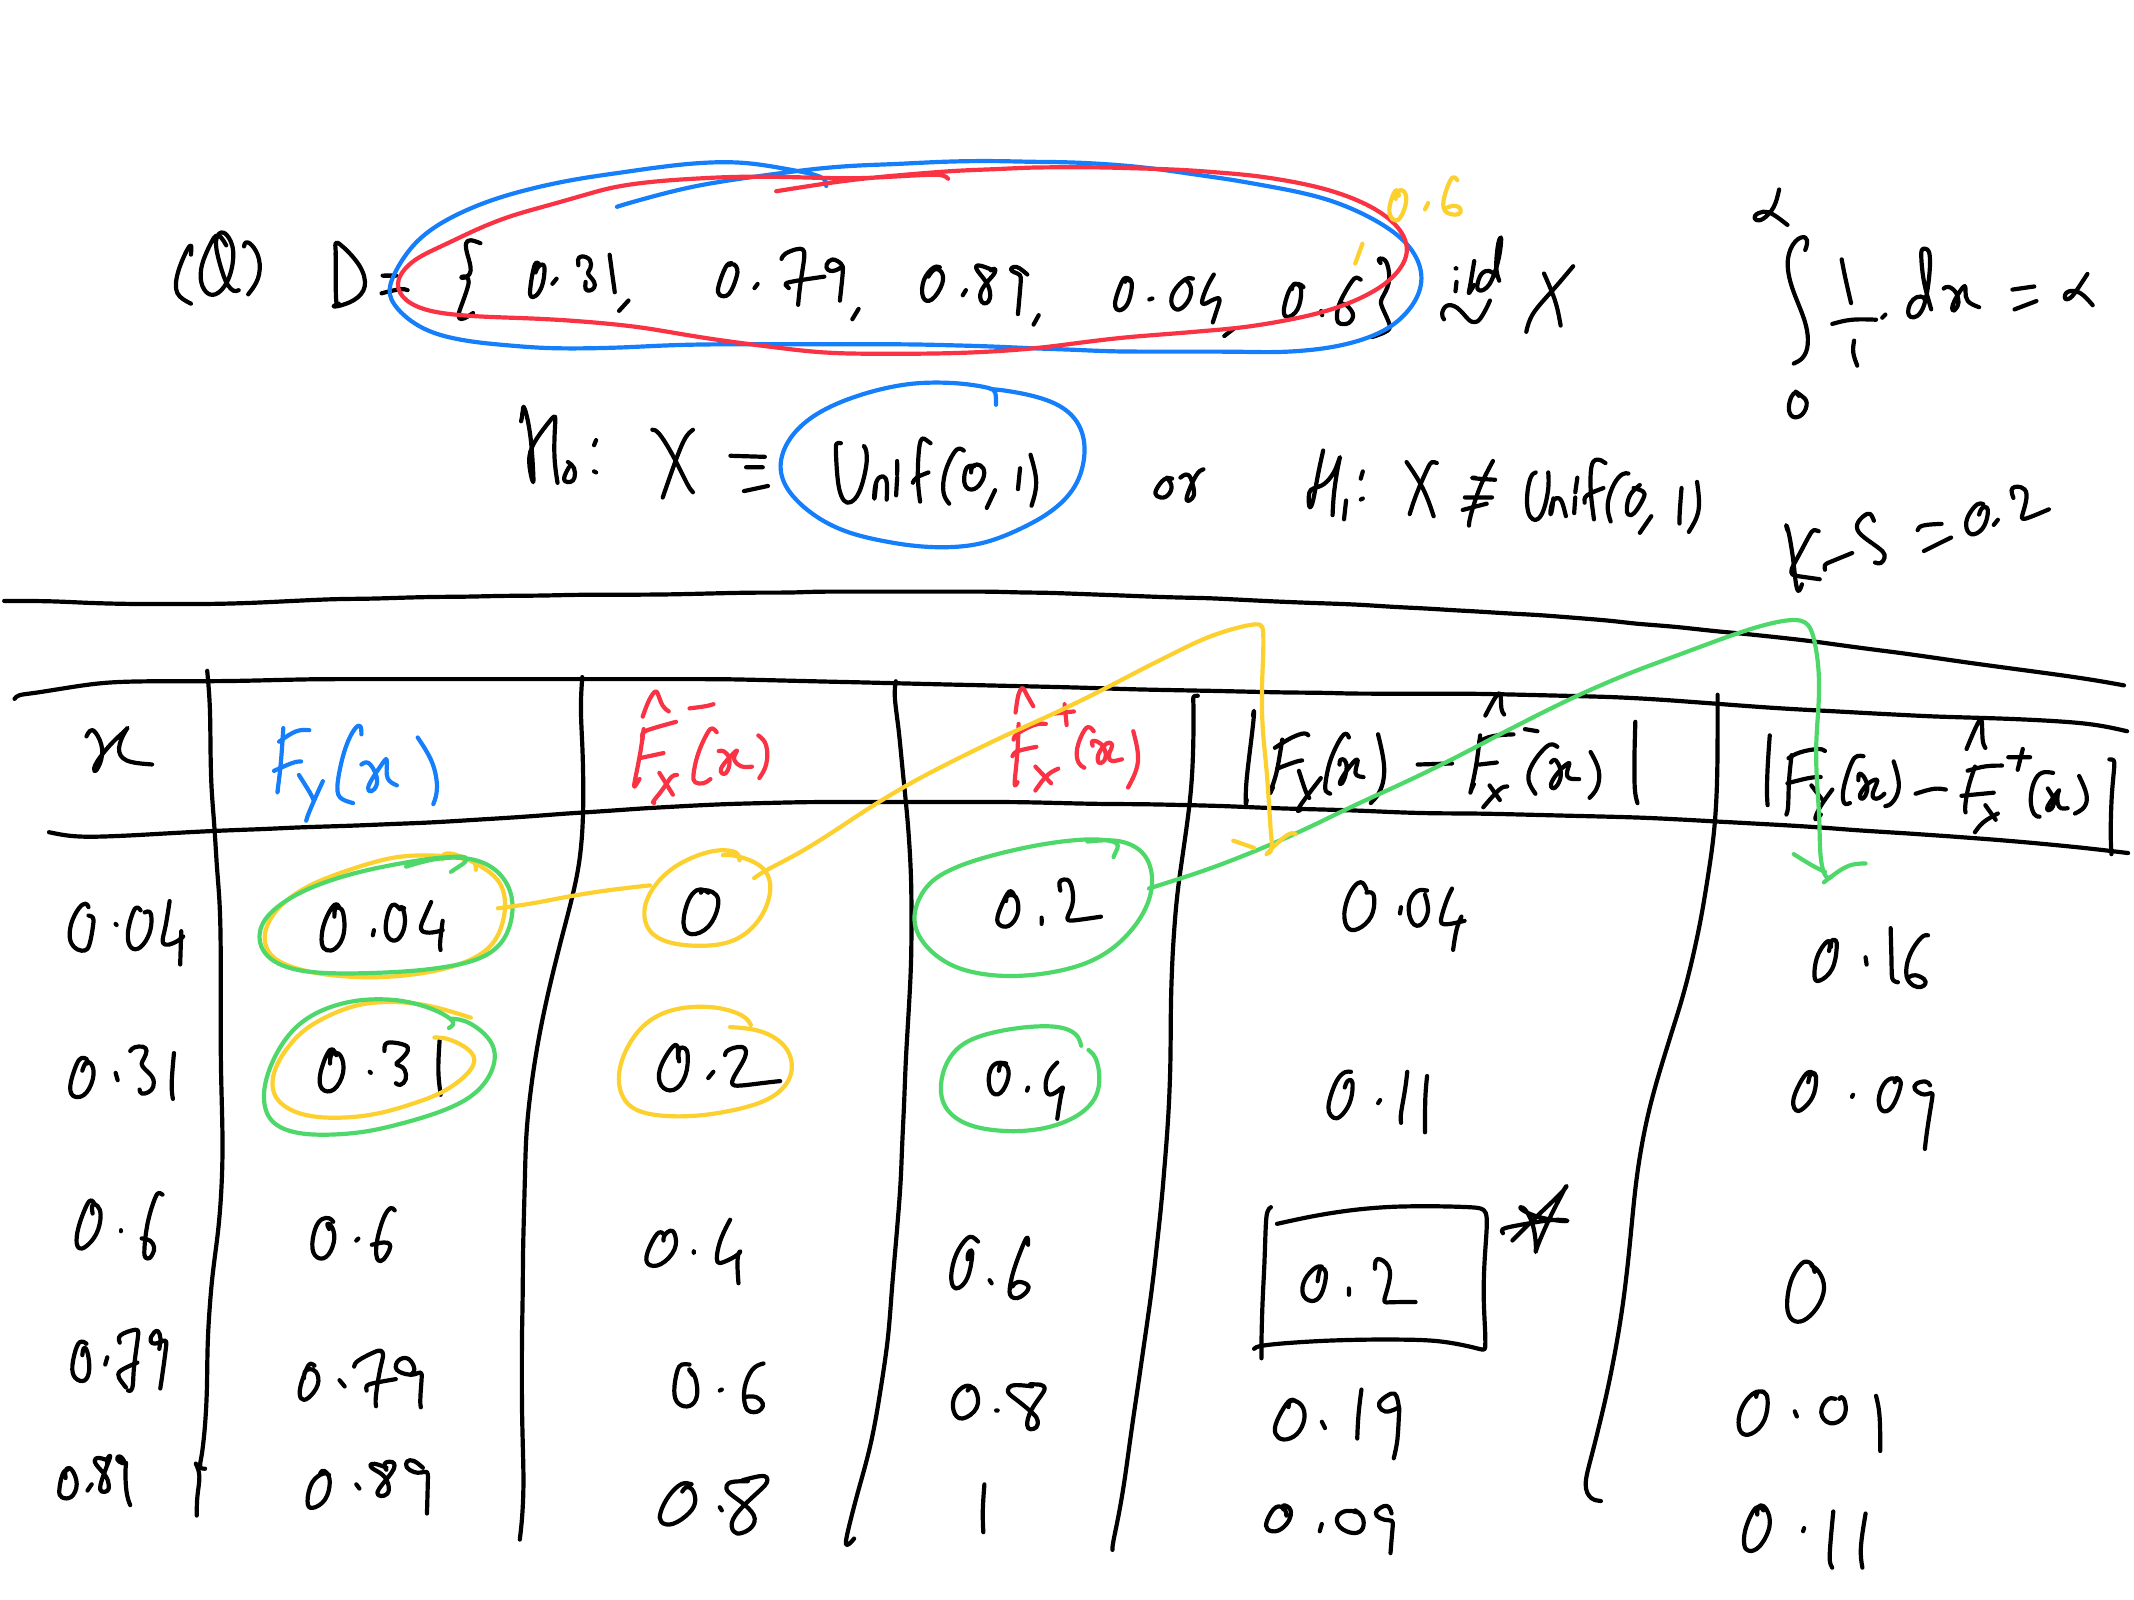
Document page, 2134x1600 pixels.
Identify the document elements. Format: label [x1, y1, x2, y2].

text_box [3, 160, 2129, 1568]
